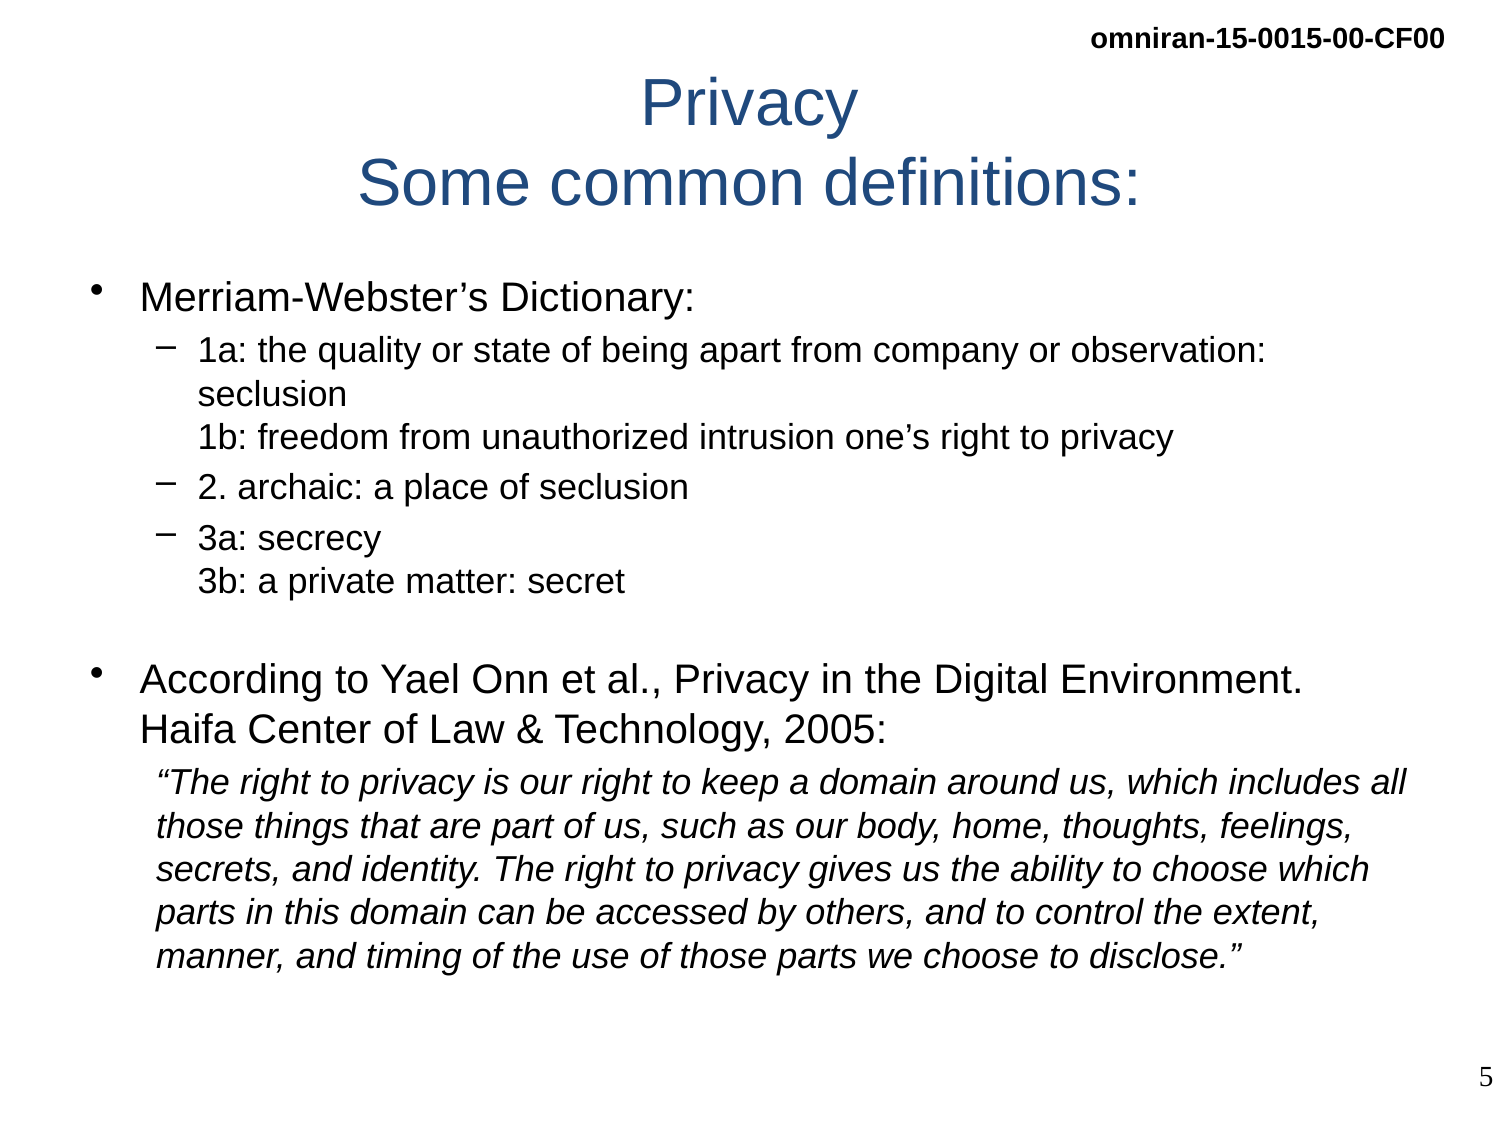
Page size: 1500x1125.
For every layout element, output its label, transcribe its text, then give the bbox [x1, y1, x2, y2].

list Merriam-Webster’s Dictionary: 1a: the quality or state of being apart from company or observation: seclusion 1b: freedom from unauthorized intrusion one’s right to privacy 2. archaic: a place of seclusion 3a: secrecy 3b: a private matter: secret According to Yael Onn et al., Privacy in the Digital Environment. Haifa Center of Law & Technology, 2005: “The right to privacy is our right to keep a domain around us, which includes all those things that are part of us, such as our body, home, thoughts, feelings, secrets, and identity. The right to privacy gives us the ability to choose which parts in this domain can be accessed by others, and to control the extent, manner, and timing of the use of those parts we choose to disclose.” [75, 262, 1425, 1005]
title Privacy Some common definitions: [75, 45, 1425, 233]
